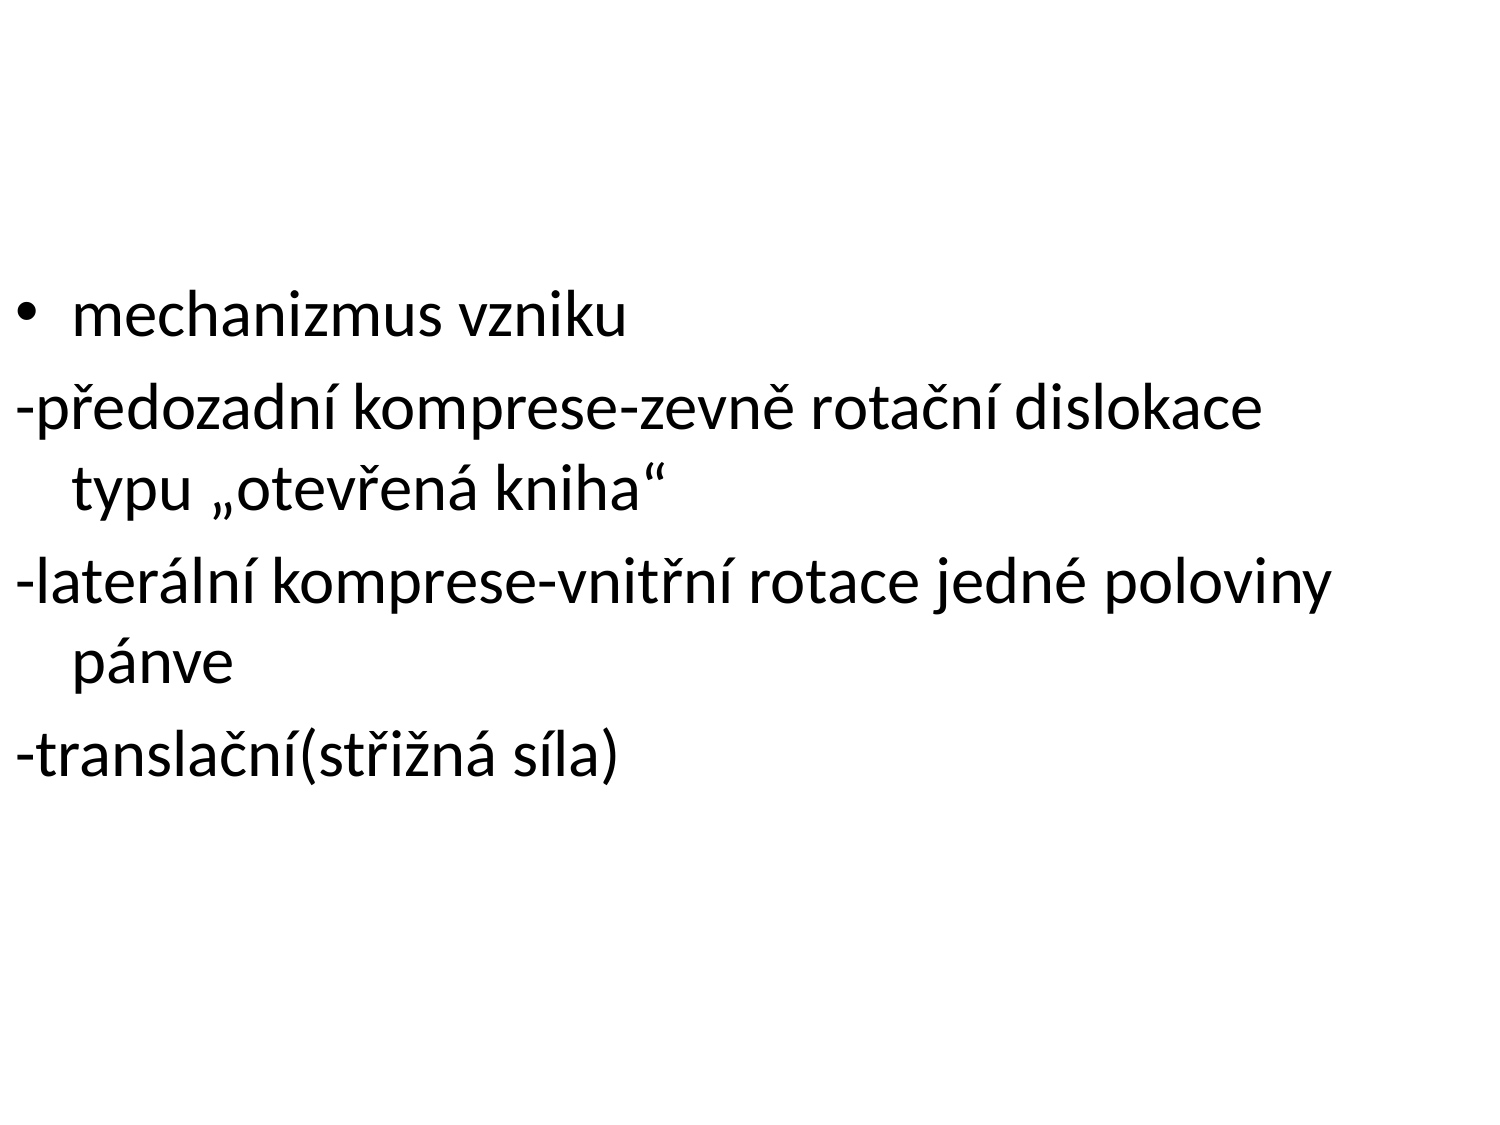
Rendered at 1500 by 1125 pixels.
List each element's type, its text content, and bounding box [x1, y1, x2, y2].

list mechanizmus vzniku -předozadní komprese-zevně rotační dislokace typu „otevřená kniha“ -laterální komprese-vnitřní rotace jedné poloviny pánve -translační(střižná síla) [0, 262, 1350, 1005]
